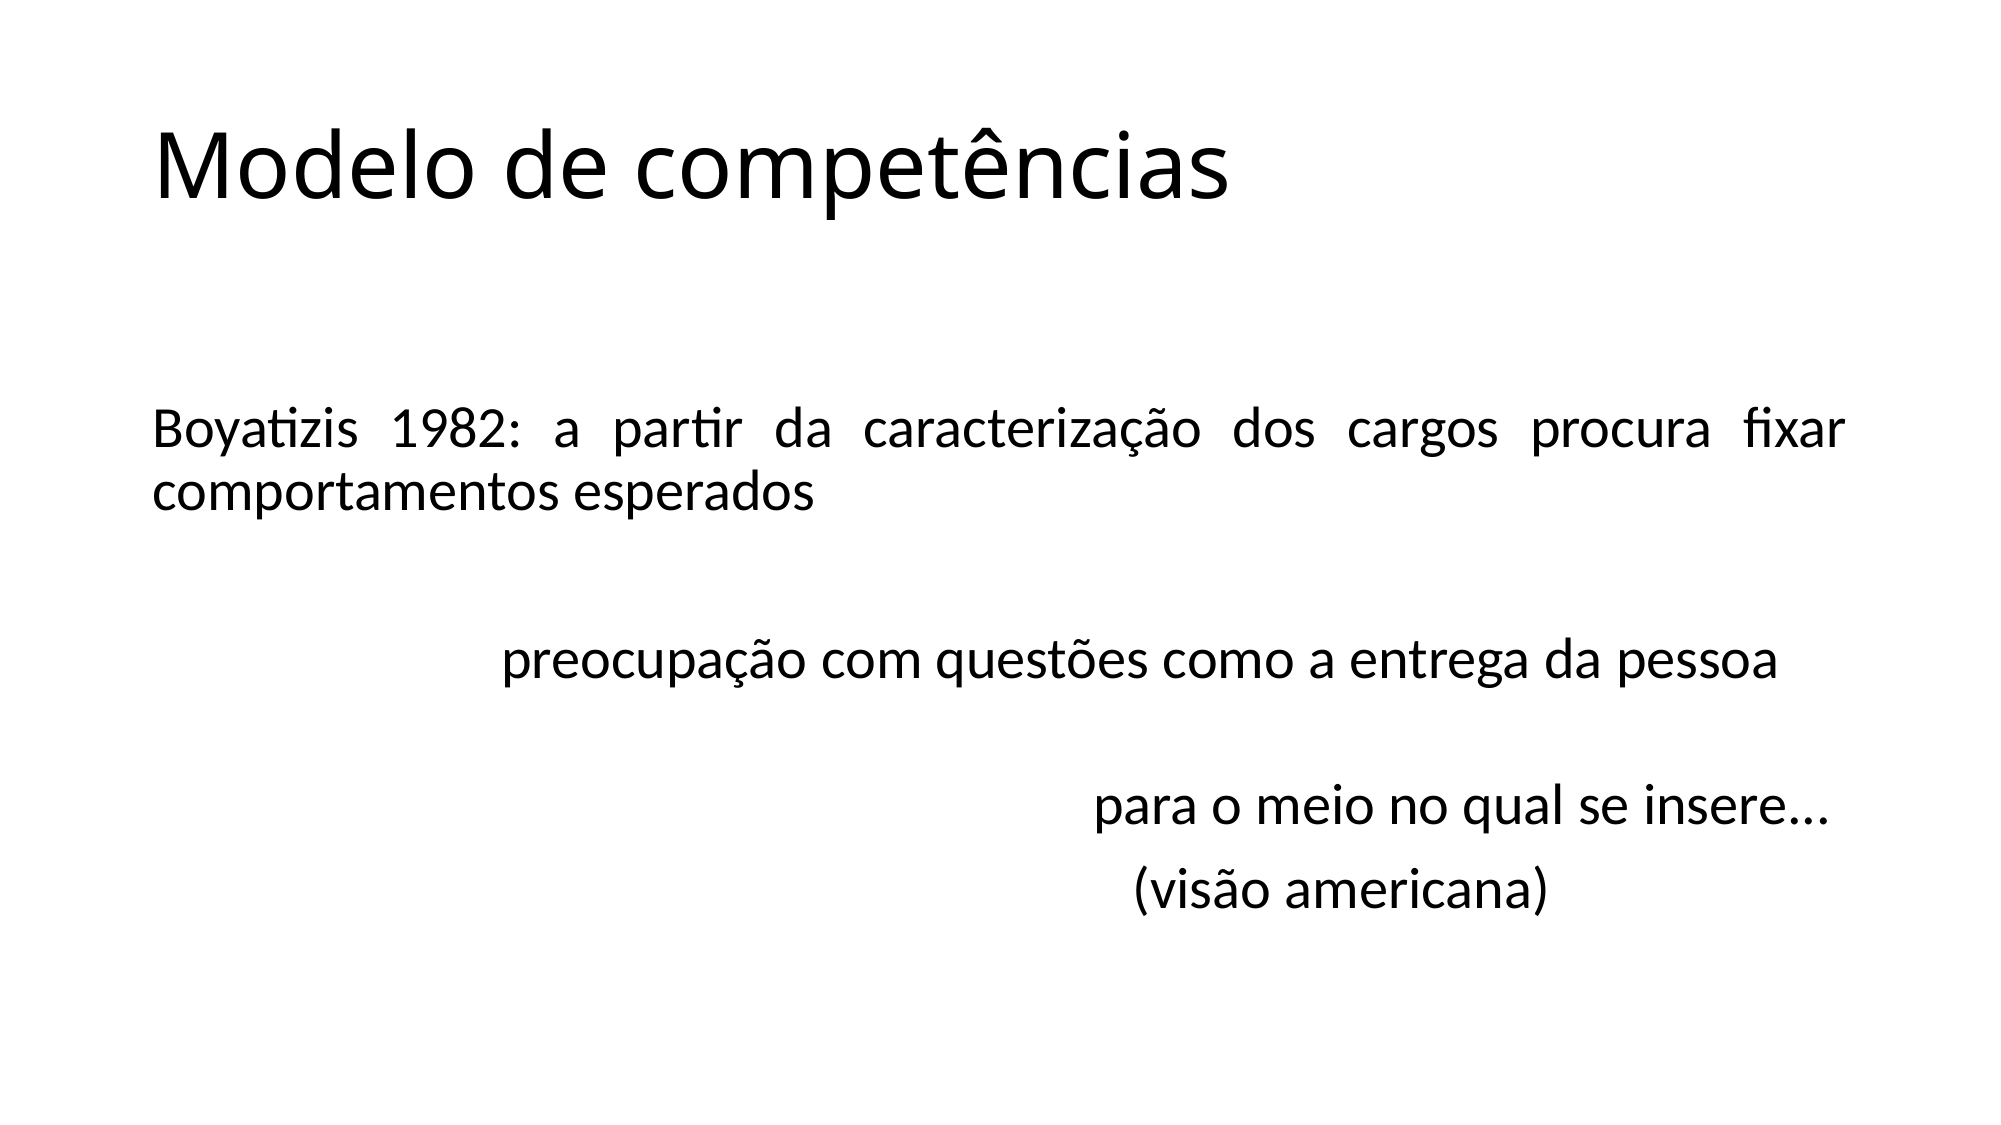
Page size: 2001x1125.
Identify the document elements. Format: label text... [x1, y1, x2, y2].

title Modelo de competências [137, 59, 1953, 278]
list Boyatizis 1982: a partir da caracterização dos cargos procura fixar comportamentos esperados preocupação com questões como a entrega da pessoa para o meio no qual se insere... (visão americana) [137, 299, 1863, 1014]
